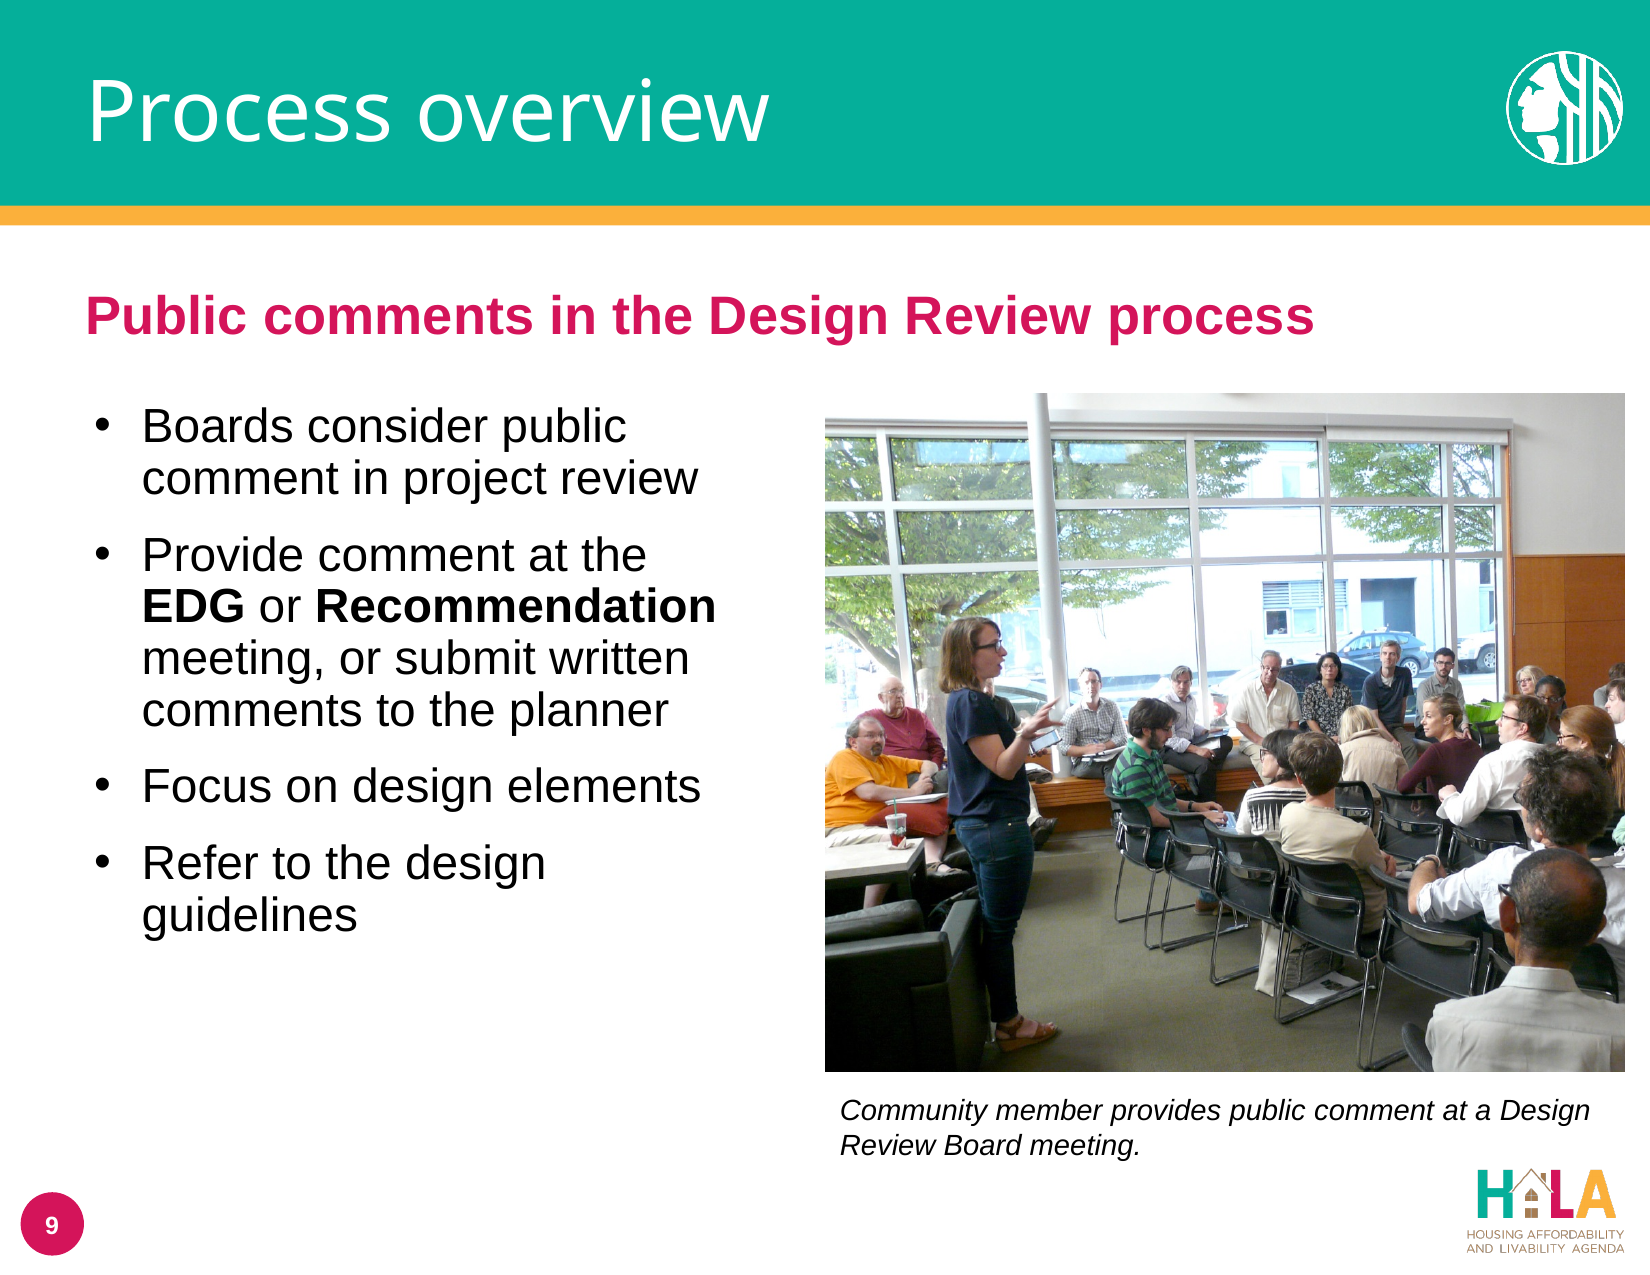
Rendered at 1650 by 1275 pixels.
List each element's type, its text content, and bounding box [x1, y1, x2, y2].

text_box Public comments in the Design Review process [70, 273, 1575, 353]
picture [1444, 1146, 1647, 1275]
picture [824, 393, 1625, 1072]
text_box Community member provides public comment at a Design Review Board meeting. [824, 1084, 1638, 1169]
text_box Boards consider public comment in project review Provide comment at the EDG or Recommendation meeting, or submit written comments to the planner Focus on design elements Refer to the design guidelines [70, 393, 778, 949]
text_box Process overview [70, 48, 1483, 166]
picture [1506, 51, 1623, 165]
